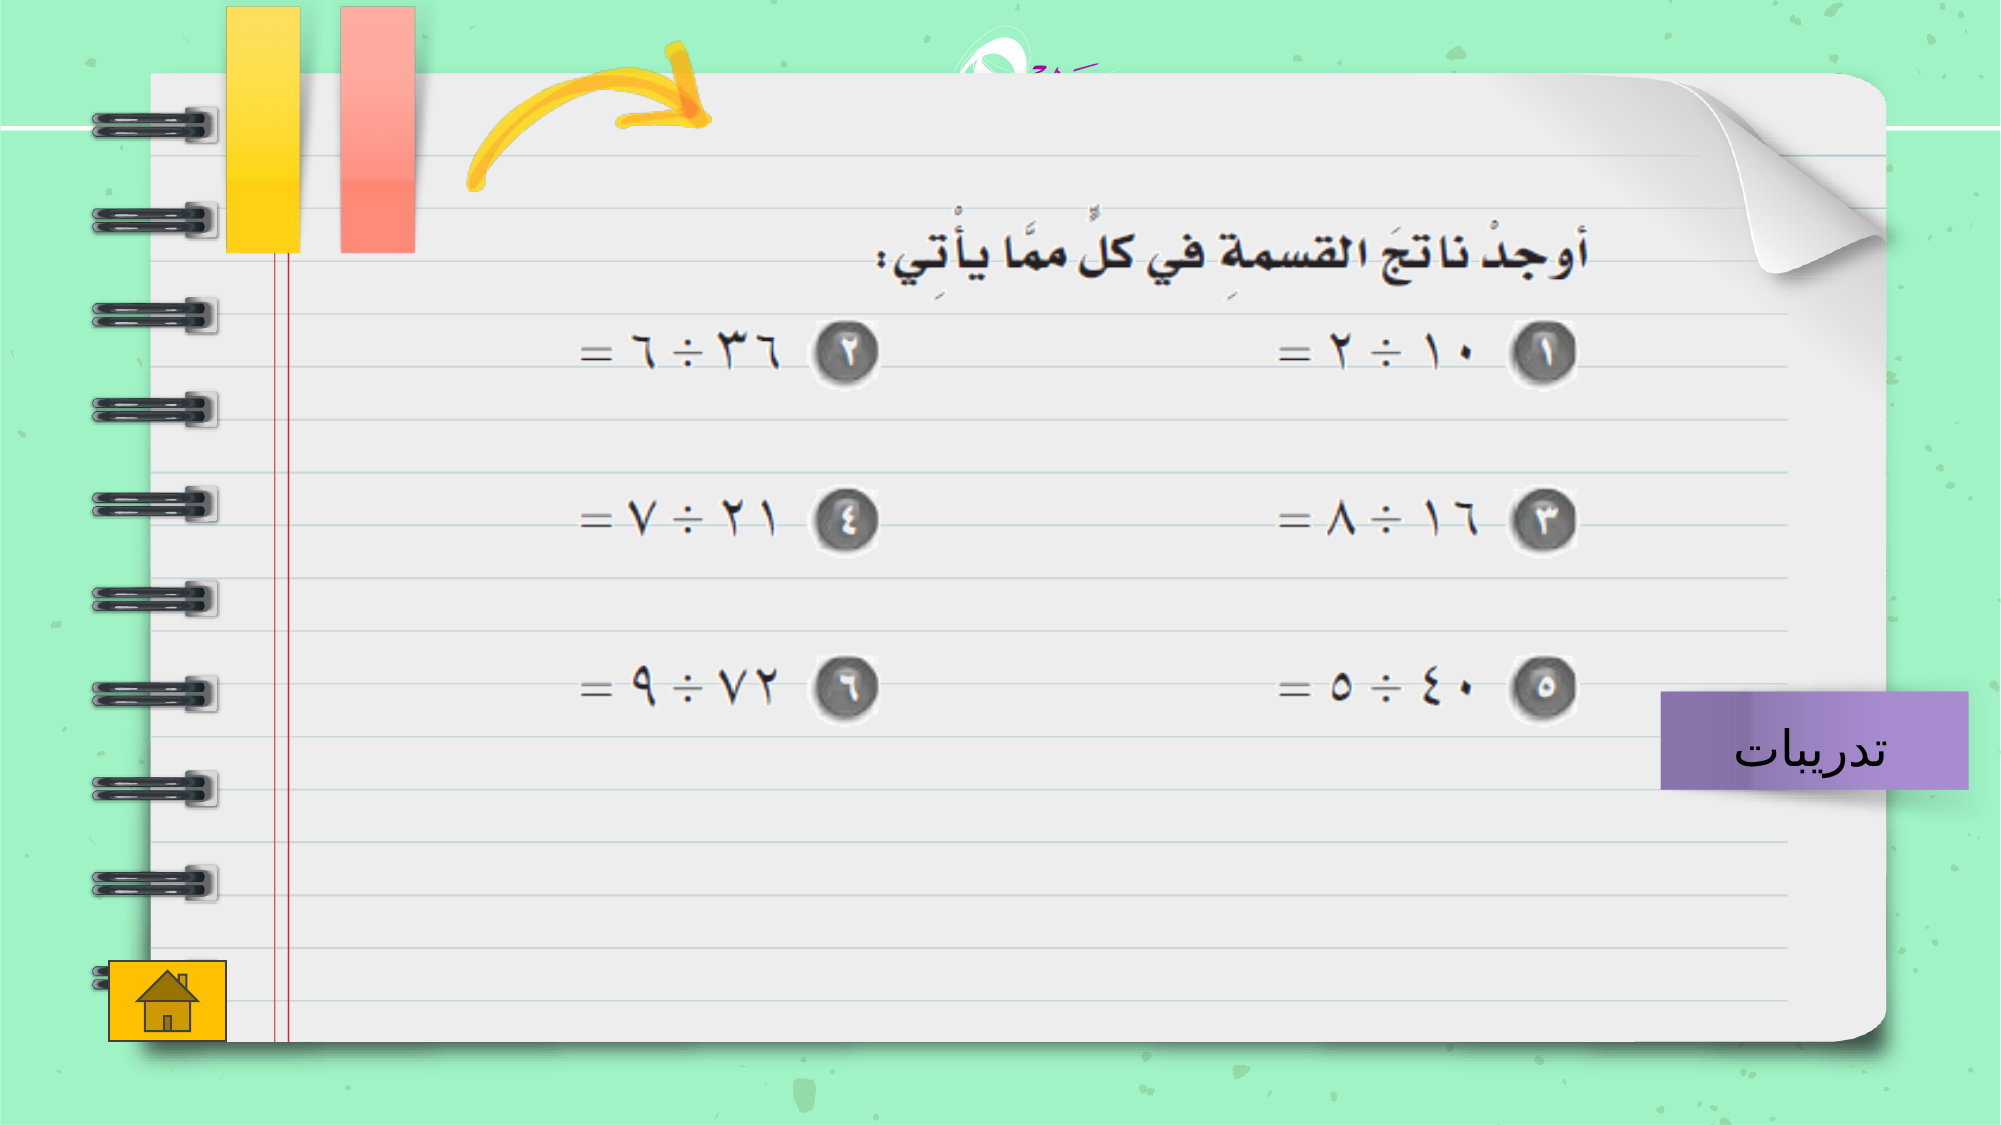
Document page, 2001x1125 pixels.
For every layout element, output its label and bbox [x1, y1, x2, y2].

text_box [108, 960, 227, 1042]
text_box [1602, 655, 2000, 841]
picture [0, 0, 2001, 1125]
